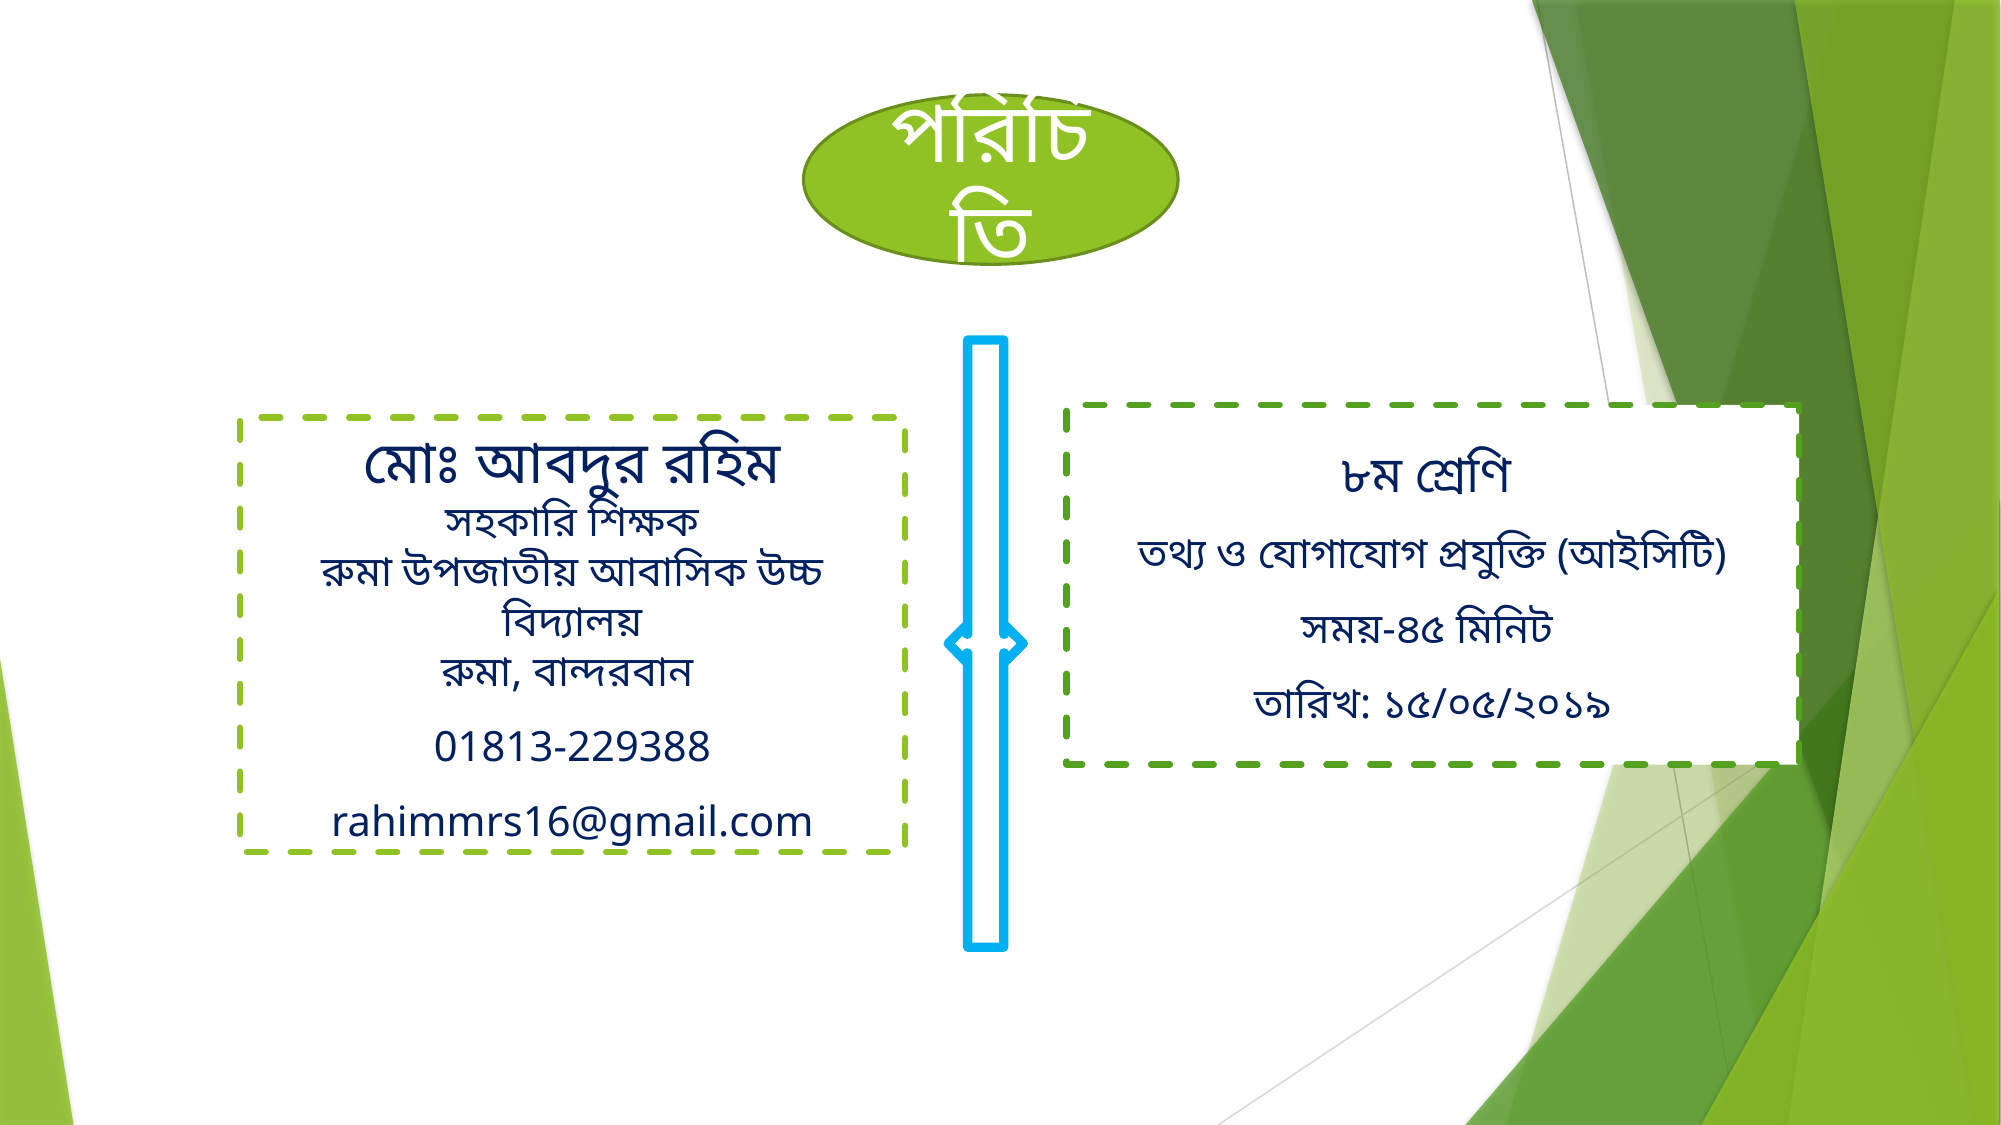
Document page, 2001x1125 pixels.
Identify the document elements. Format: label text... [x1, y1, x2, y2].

text_box পরিচিতি [801, 93, 1180, 266]
text_box মোঃ আবদুর রহিম সহকারি শিক্ষক রুমা উপজাতীয় আবাসিক উচ্চ বিদ্যালয় রুমা, বান্দরবান 01813-229388 rahimmrs16@gmail.com [238, 416, 907, 854]
text_box ৮ম শ্রেণি তথ্য ও যোগাযোগ প্রযুক্তি (আইসিটি) সময়-৪৫ মিনিট তারিখ: ১৫/০৫/২০১৯ [1065, 403, 1801, 766]
text_box [947, 338, 1025, 949]
